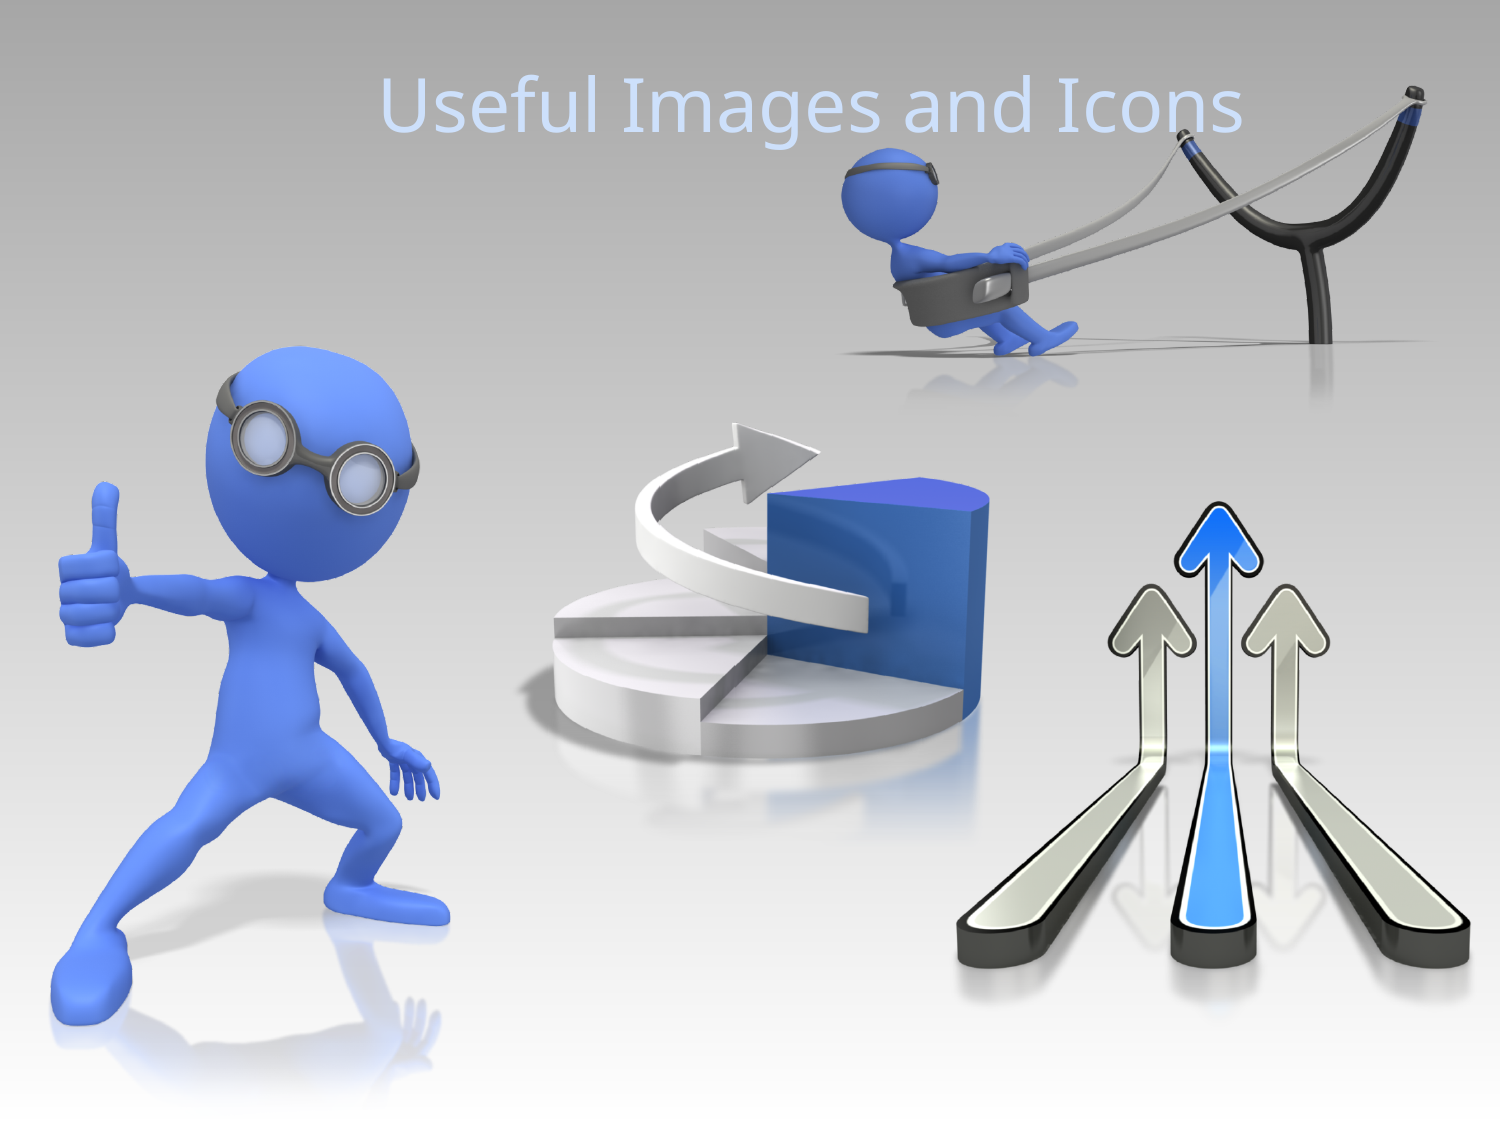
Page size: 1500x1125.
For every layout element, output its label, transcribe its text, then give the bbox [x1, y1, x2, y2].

picture [0, 0, 1500, 1125]
title Useful Images and Icons [362, 24, 790, 180]
